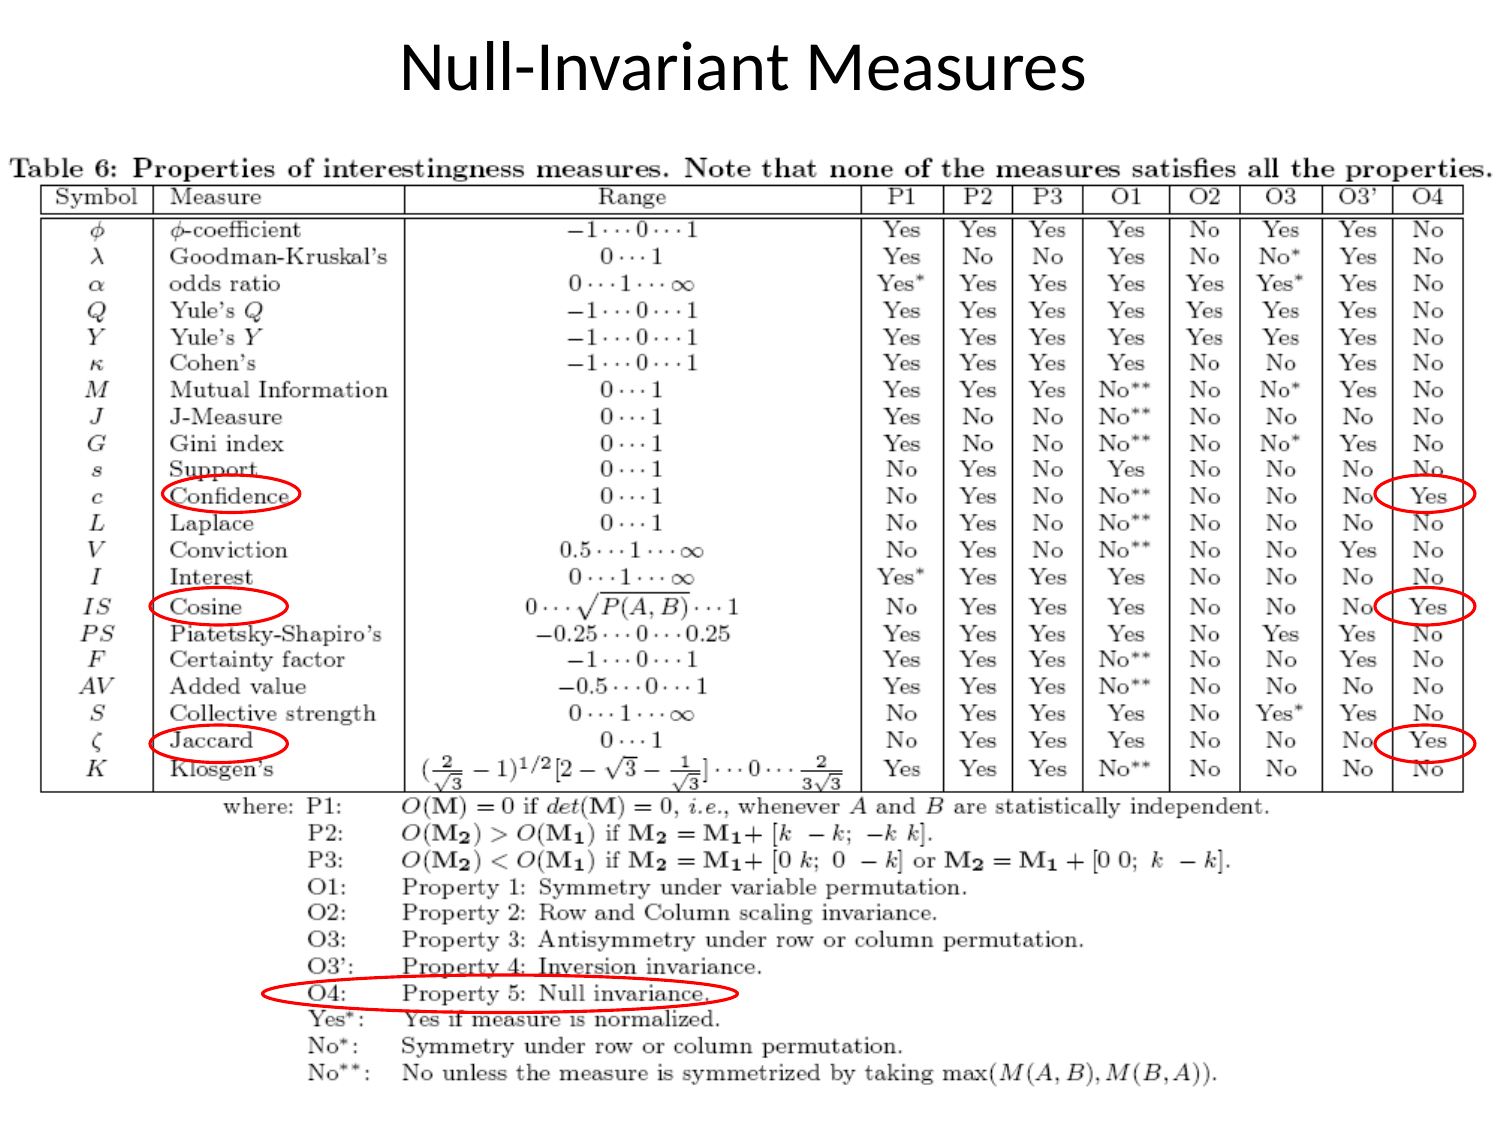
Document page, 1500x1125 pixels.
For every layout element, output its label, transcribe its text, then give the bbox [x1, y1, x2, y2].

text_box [0, 137, 1500, 1092]
title Null-Invariant Measures [62, 12, 1425, 113]
